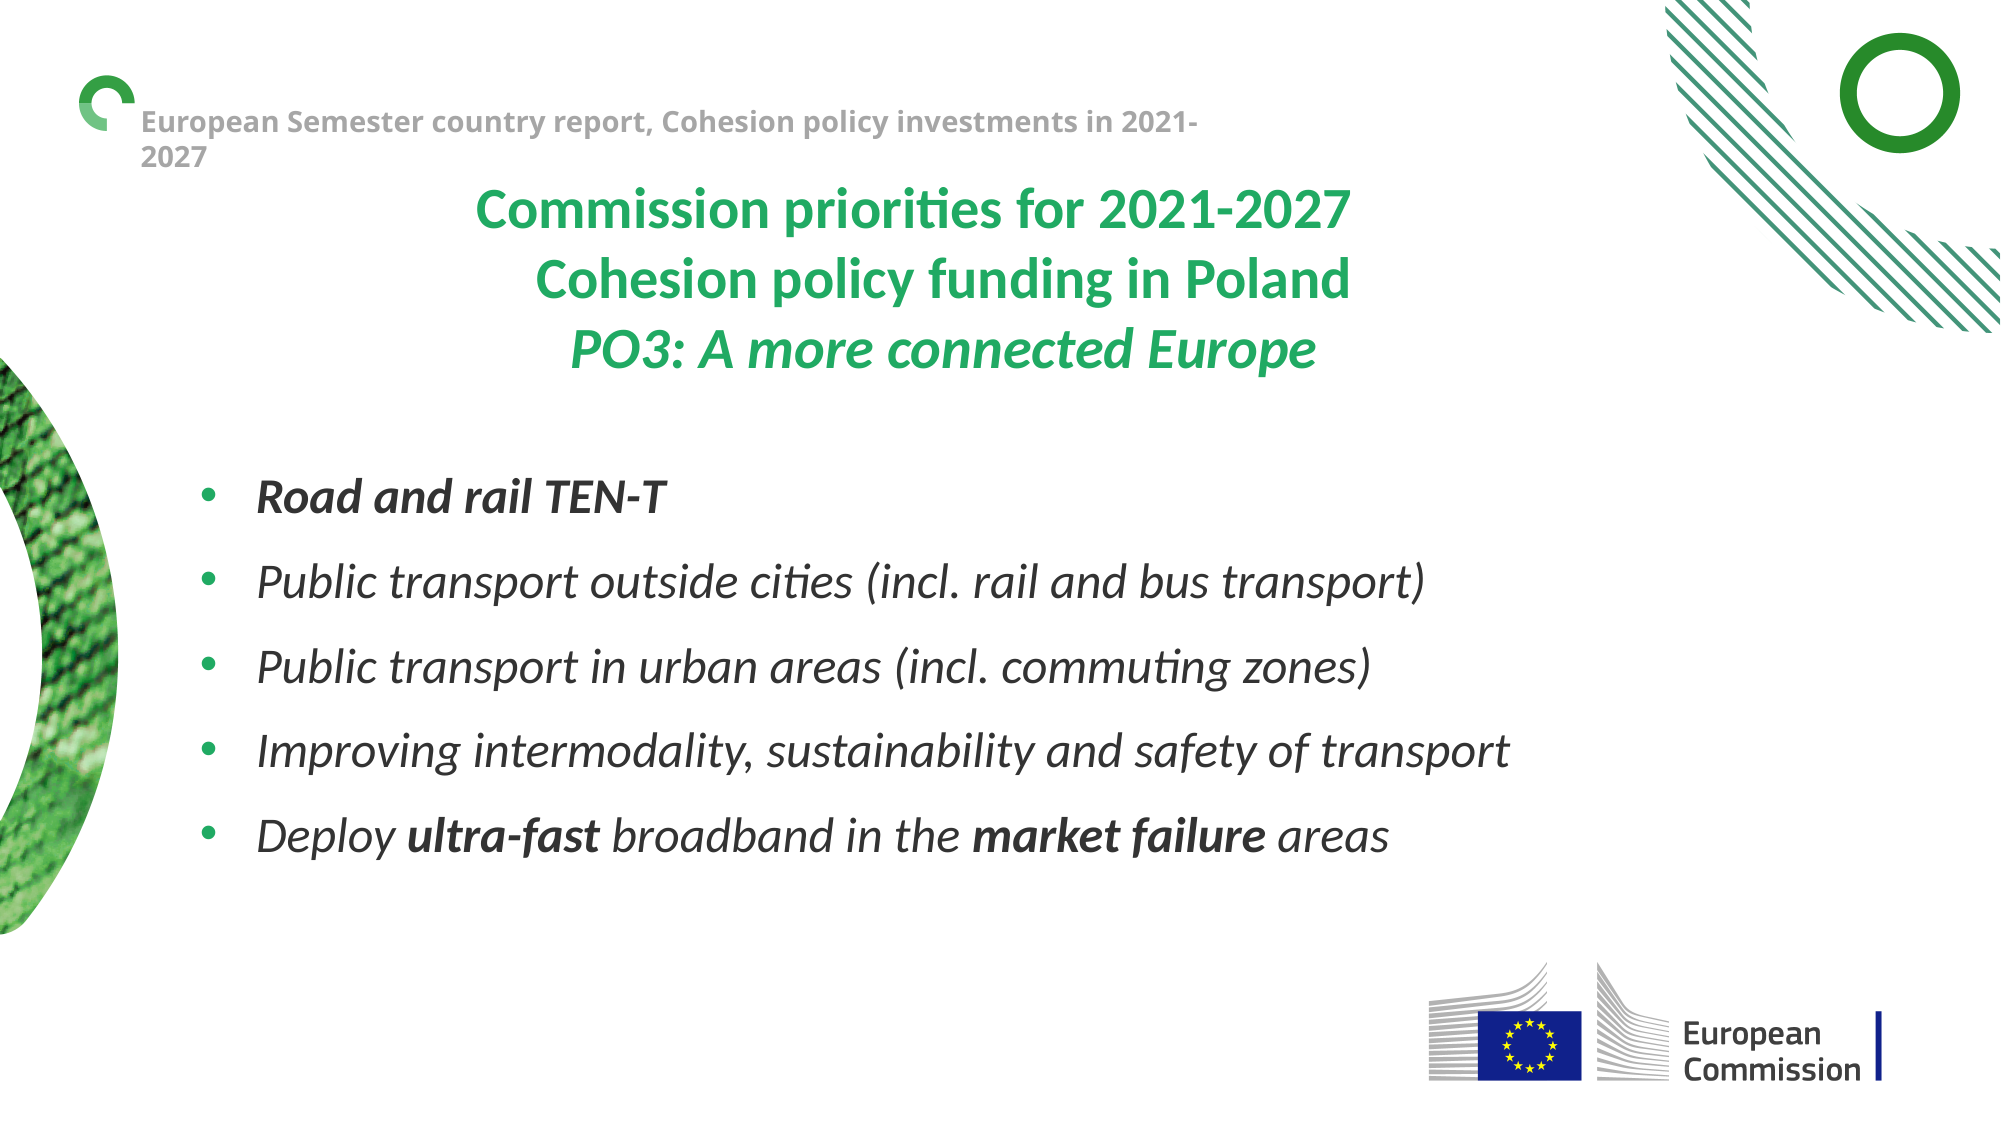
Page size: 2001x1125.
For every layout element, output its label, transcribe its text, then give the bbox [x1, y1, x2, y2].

text_box European Semester country report, Cohesion policy investments in 2021-2027 [125, 95, 1225, 181]
picture [0, 0, 2001, 1125]
title Commission priorities for 2021-2027 Cohesion policy funding in Poland PO3: A more connected Europe [0, 177, 1843, 373]
text_box Road and rail TEN-T Public transport outside cities (incl. rail and bus transport) Public transport in urban areas (incl. commuting zones) Improving intermodality, sustainability and safety of transport Deploy ultra-fast broadband in the market failure areas [184, 371, 1816, 870]
